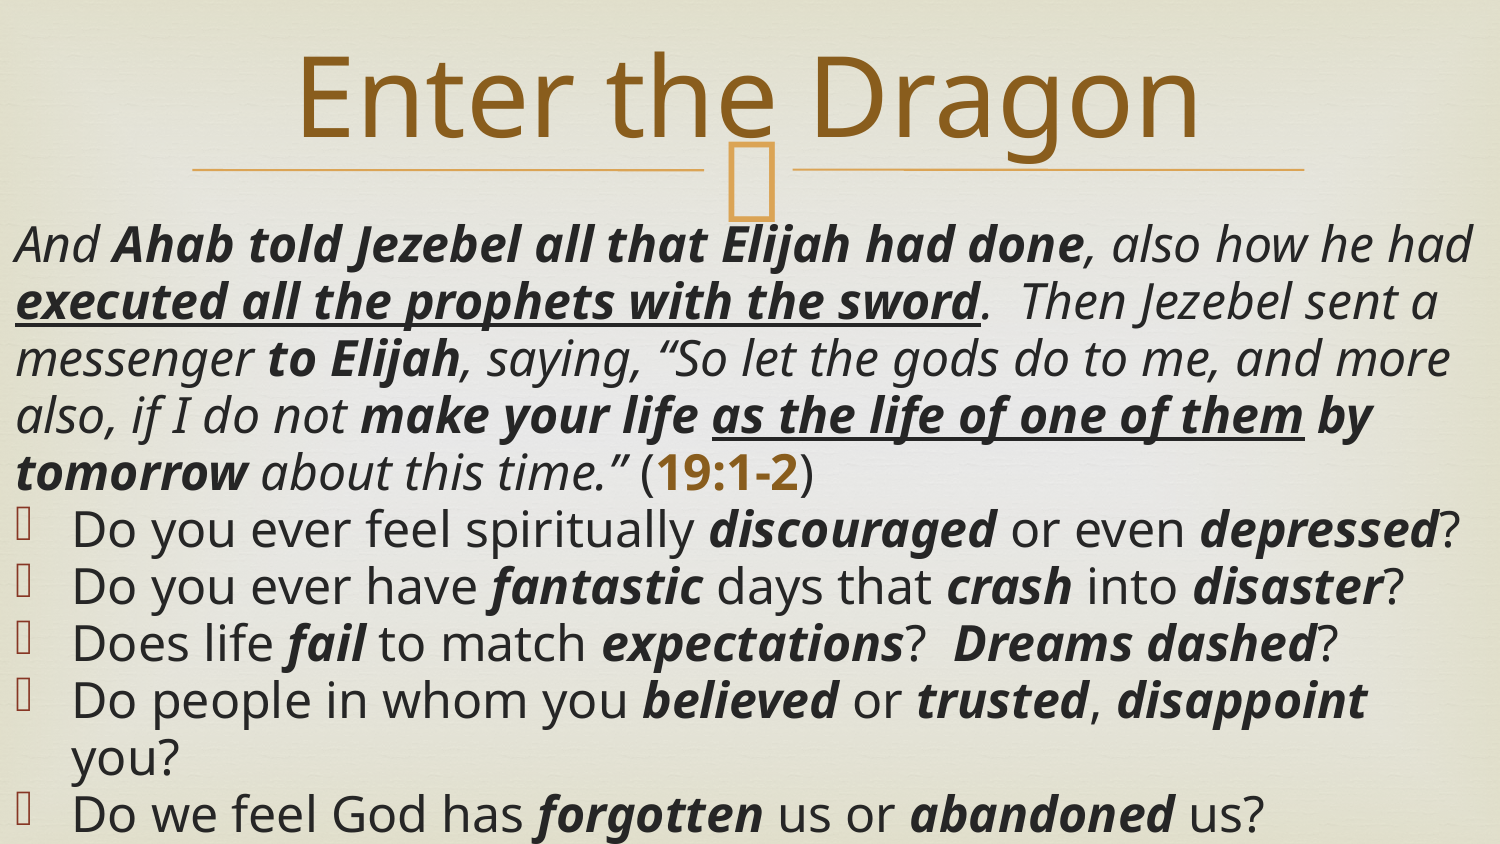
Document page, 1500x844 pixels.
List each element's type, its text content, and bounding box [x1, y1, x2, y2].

title Enter the Dragon [24, 28, 1474, 158]
list And Ahab told Jezebel all that Elijah had done, also how he had executed all the prophets with the sword. Then Jezebel sent a messenger to Elijah, saying, “So let the gods do to me, and more also, if I do not make your life as the life of one of them by tomorrow about this time.” (19:1-2) Do you ever feel spiritually discouraged or even depressed? Do you ever have fantastic days that crash into disaster? Does life fail to match expectations? Dreams dashed? Do people in whom you believed or trusted, disappoint you? Do we feel God has forgotten us or abandoned us? Like Elijah, our lives may change abruptly - victory to defeat! [0, 209, 1500, 844]
